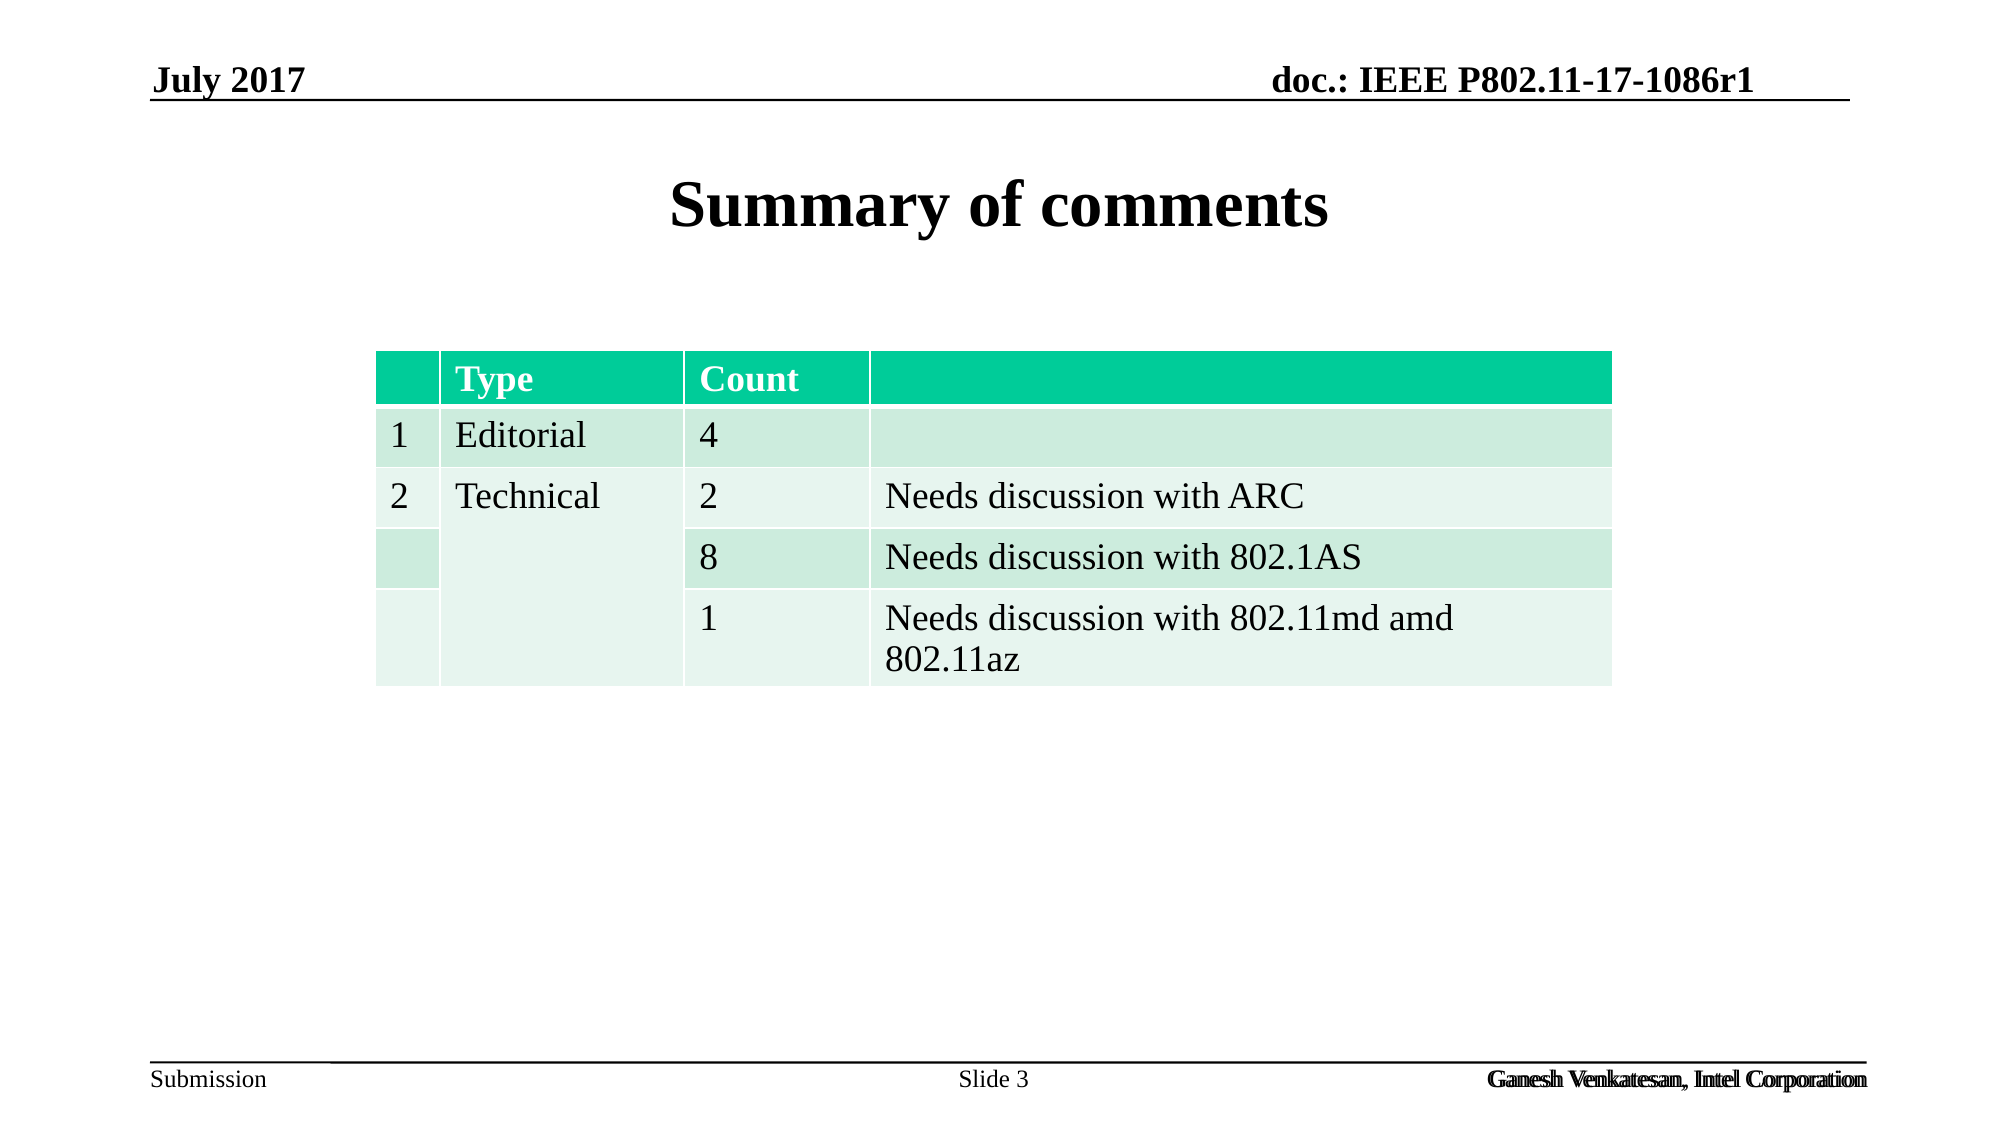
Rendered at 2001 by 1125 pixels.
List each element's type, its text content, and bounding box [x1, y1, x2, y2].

table_cell 2 [376, 468, 439, 527]
table_cell Technical [441, 468, 683, 686]
table_header [871, 351, 1612, 404]
table_cell 1 [685, 590, 869, 686]
table_cell Needs discussion with ARC [871, 468, 1612, 527]
table_cell [376, 590, 439, 686]
table_cell 1 [376, 409, 439, 467]
table_cell 2 [685, 468, 869, 527]
table_cell Editorial [441, 409, 683, 467]
table_cell [871, 409, 1612, 467]
table_header Type [441, 351, 683, 404]
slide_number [152, 54, 307, 100]
table_cell 8 [685, 529, 869, 588]
slide_number Slide 3 [958, 1062, 1030, 1093]
table_header Count [685, 351, 869, 404]
table_cell 4 [685, 409, 869, 467]
table_cell [376, 529, 439, 588]
table_cell Needs discussion with 802.11md amd 802.11az [871, 590, 1612, 686]
table_cell Needs discussion with 802.1AS [871, 529, 1612, 588]
table_header [376, 351, 439, 404]
title Summary of comments [150, 112, 1850, 288]
footer Ganesh Venkatesan, Intel Corporation [1484, 1062, 1869, 1093]
